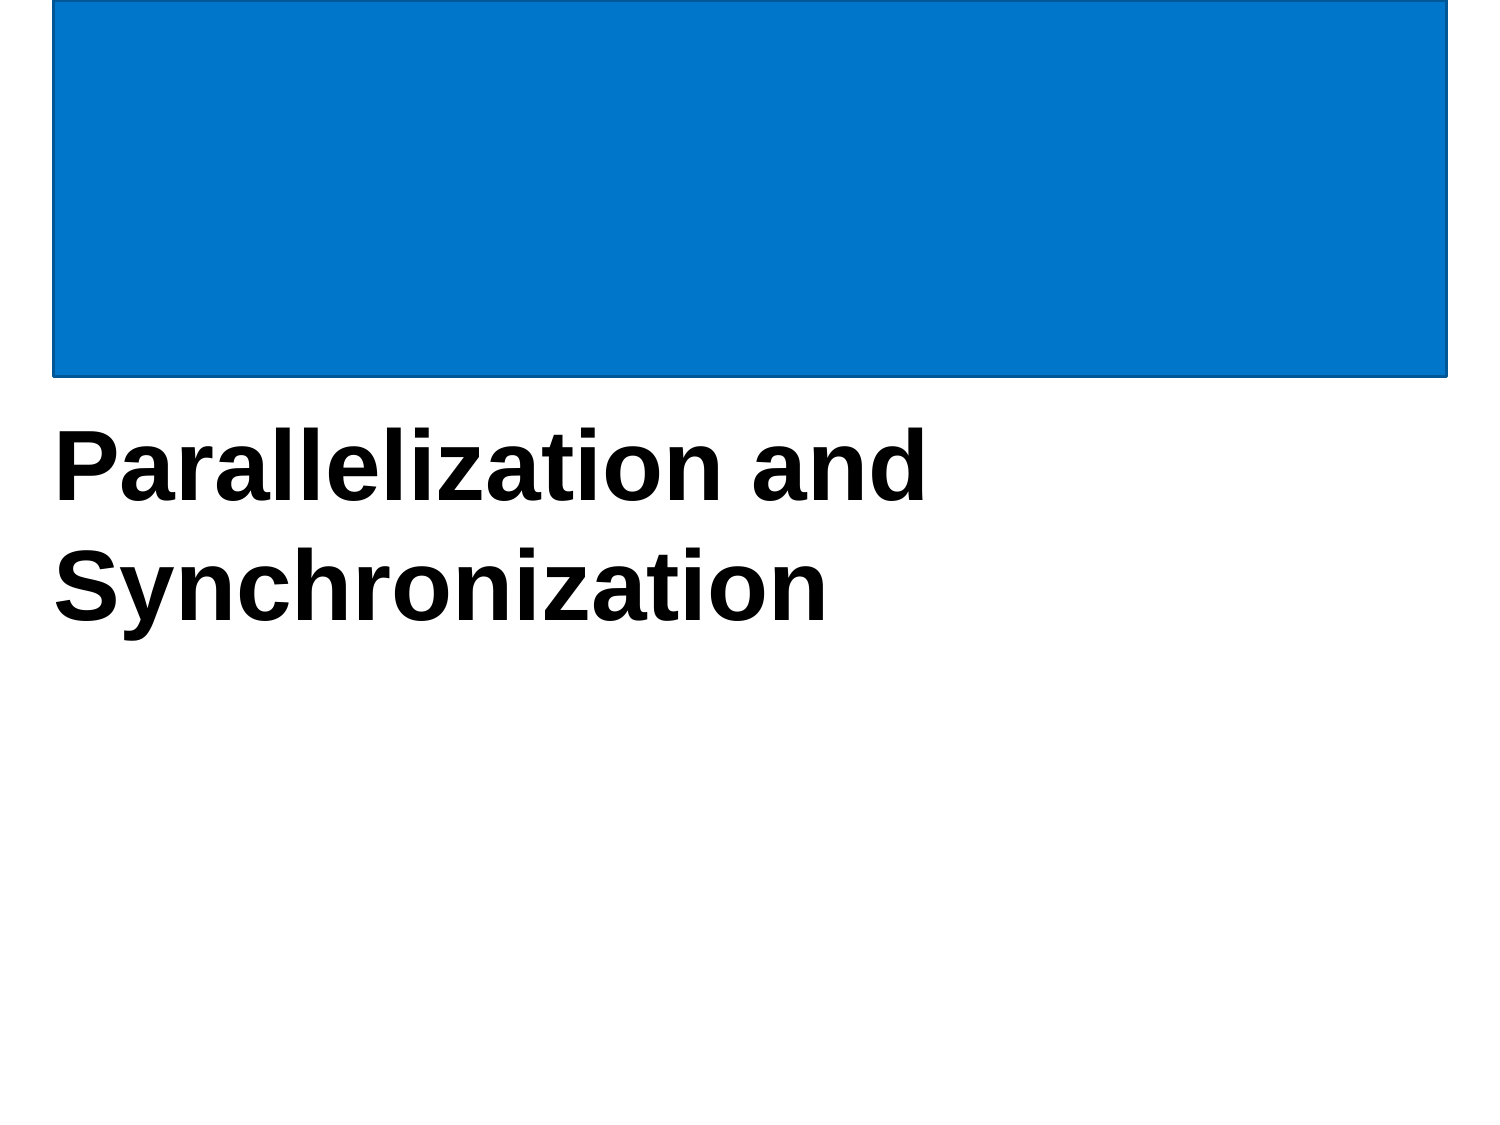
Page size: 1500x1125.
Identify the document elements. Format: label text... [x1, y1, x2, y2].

title Parallelization and Synchronization [53, 400, 1447, 639]
